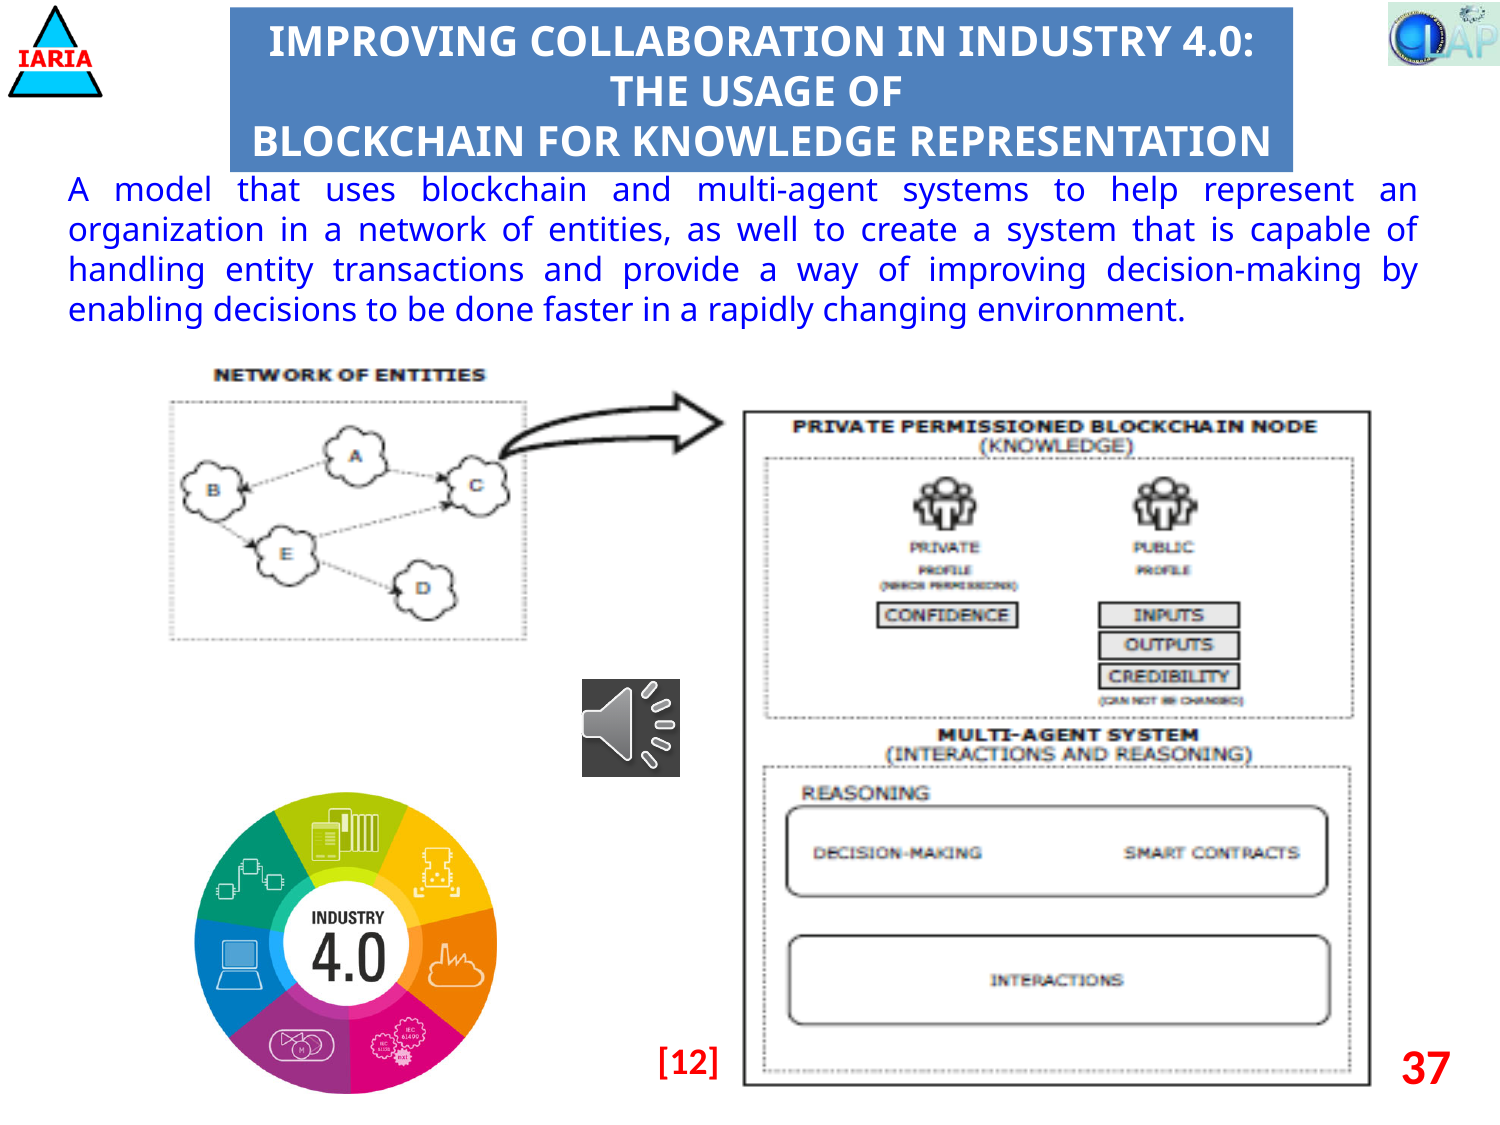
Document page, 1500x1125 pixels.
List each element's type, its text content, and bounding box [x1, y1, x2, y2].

picture [165, 361, 1390, 1095]
text_box Improving Collaboration in Industry 4.0: The Usage of Blockchain For Knowledge Representation [230, 7, 1294, 160]
slide_number 37 [1393, 1034, 1467, 1094]
text_box A model that uses blockchain and multi-agent systems to help represent an organization in a network of entities, as well to create a system that is capable of handling entity transactions and provide a way of improving decision-making by enabling decisions to be done faster in a rapidly changing environment. [53, 160, 1436, 336]
picture [5, 1, 106, 103]
picture [1388, 1, 1500, 66]
